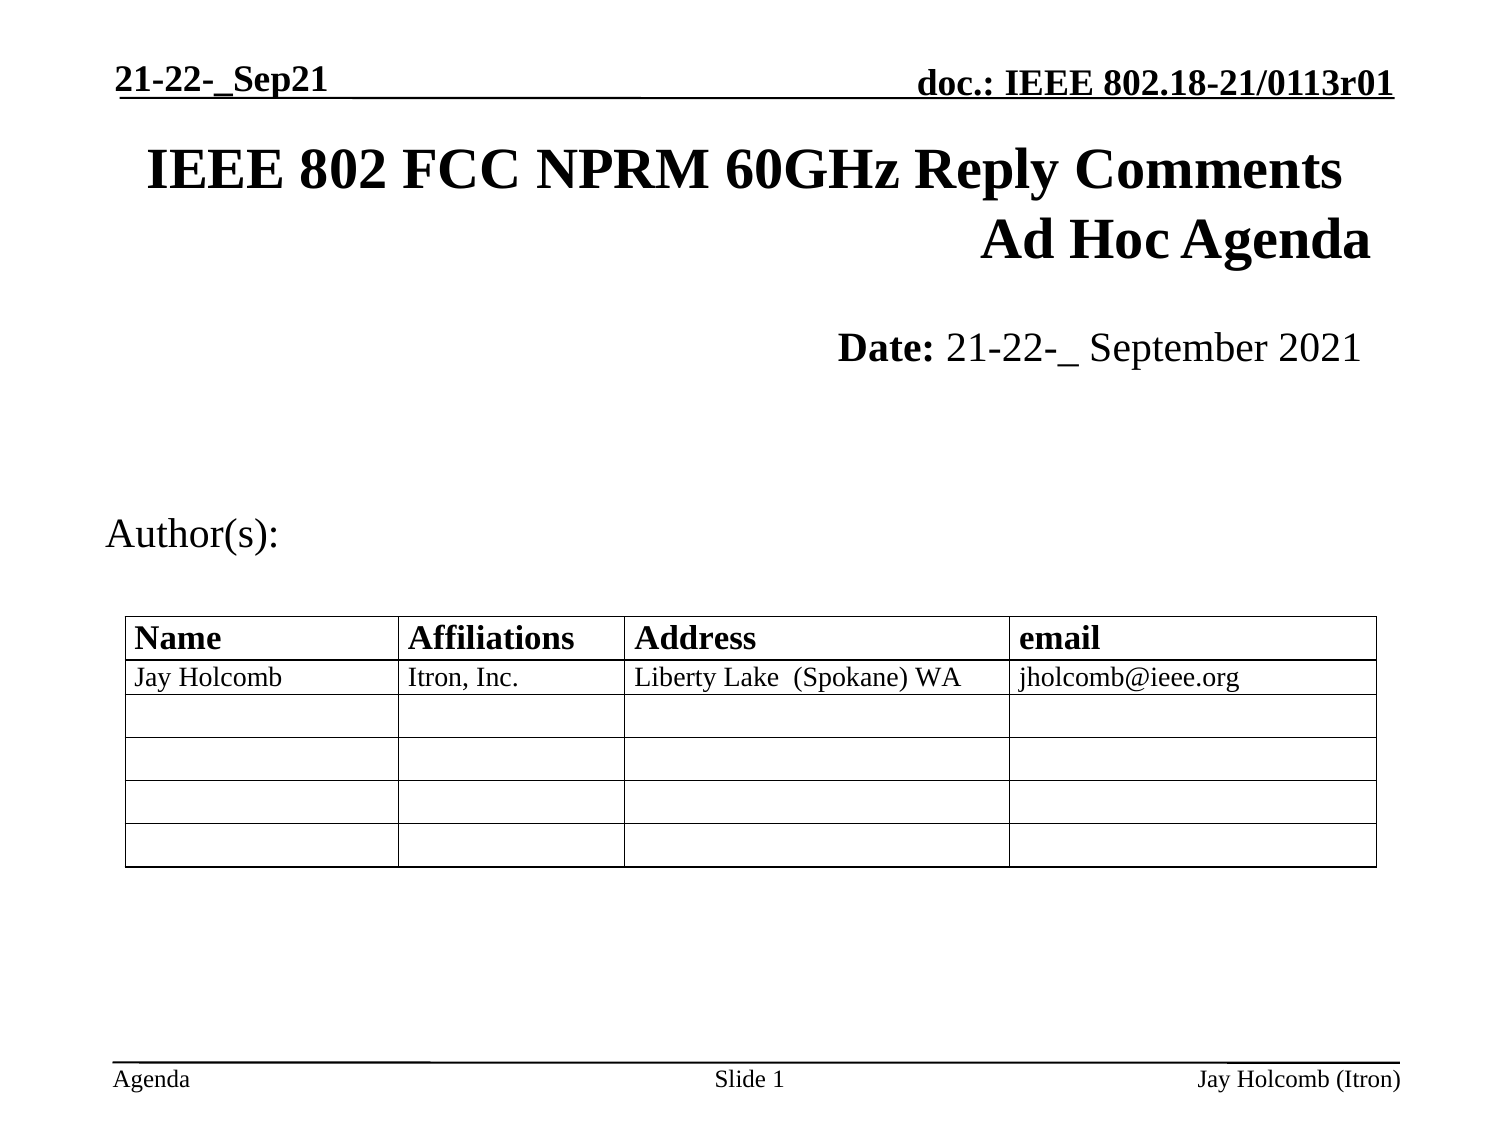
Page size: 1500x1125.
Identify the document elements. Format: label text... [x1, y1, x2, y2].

list Date: 21-22-_ September 2021 [102, 312, 1379, 440]
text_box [111, 616, 1500, 1005]
text_box Author(s): [90, 498, 328, 562]
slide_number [114, 54, 493, 100]
footer Jay Holcomb (Itron) [902, 1061, 1402, 1093]
title IEEE 802 FCC NPRM 60GHz Reply Comments Ad Hoc Agenda [112, 112, 1388, 288]
slide_number Slide 1 [699, 1061, 800, 1123]
text_box 24 [1175, 349, 1256, 425]
